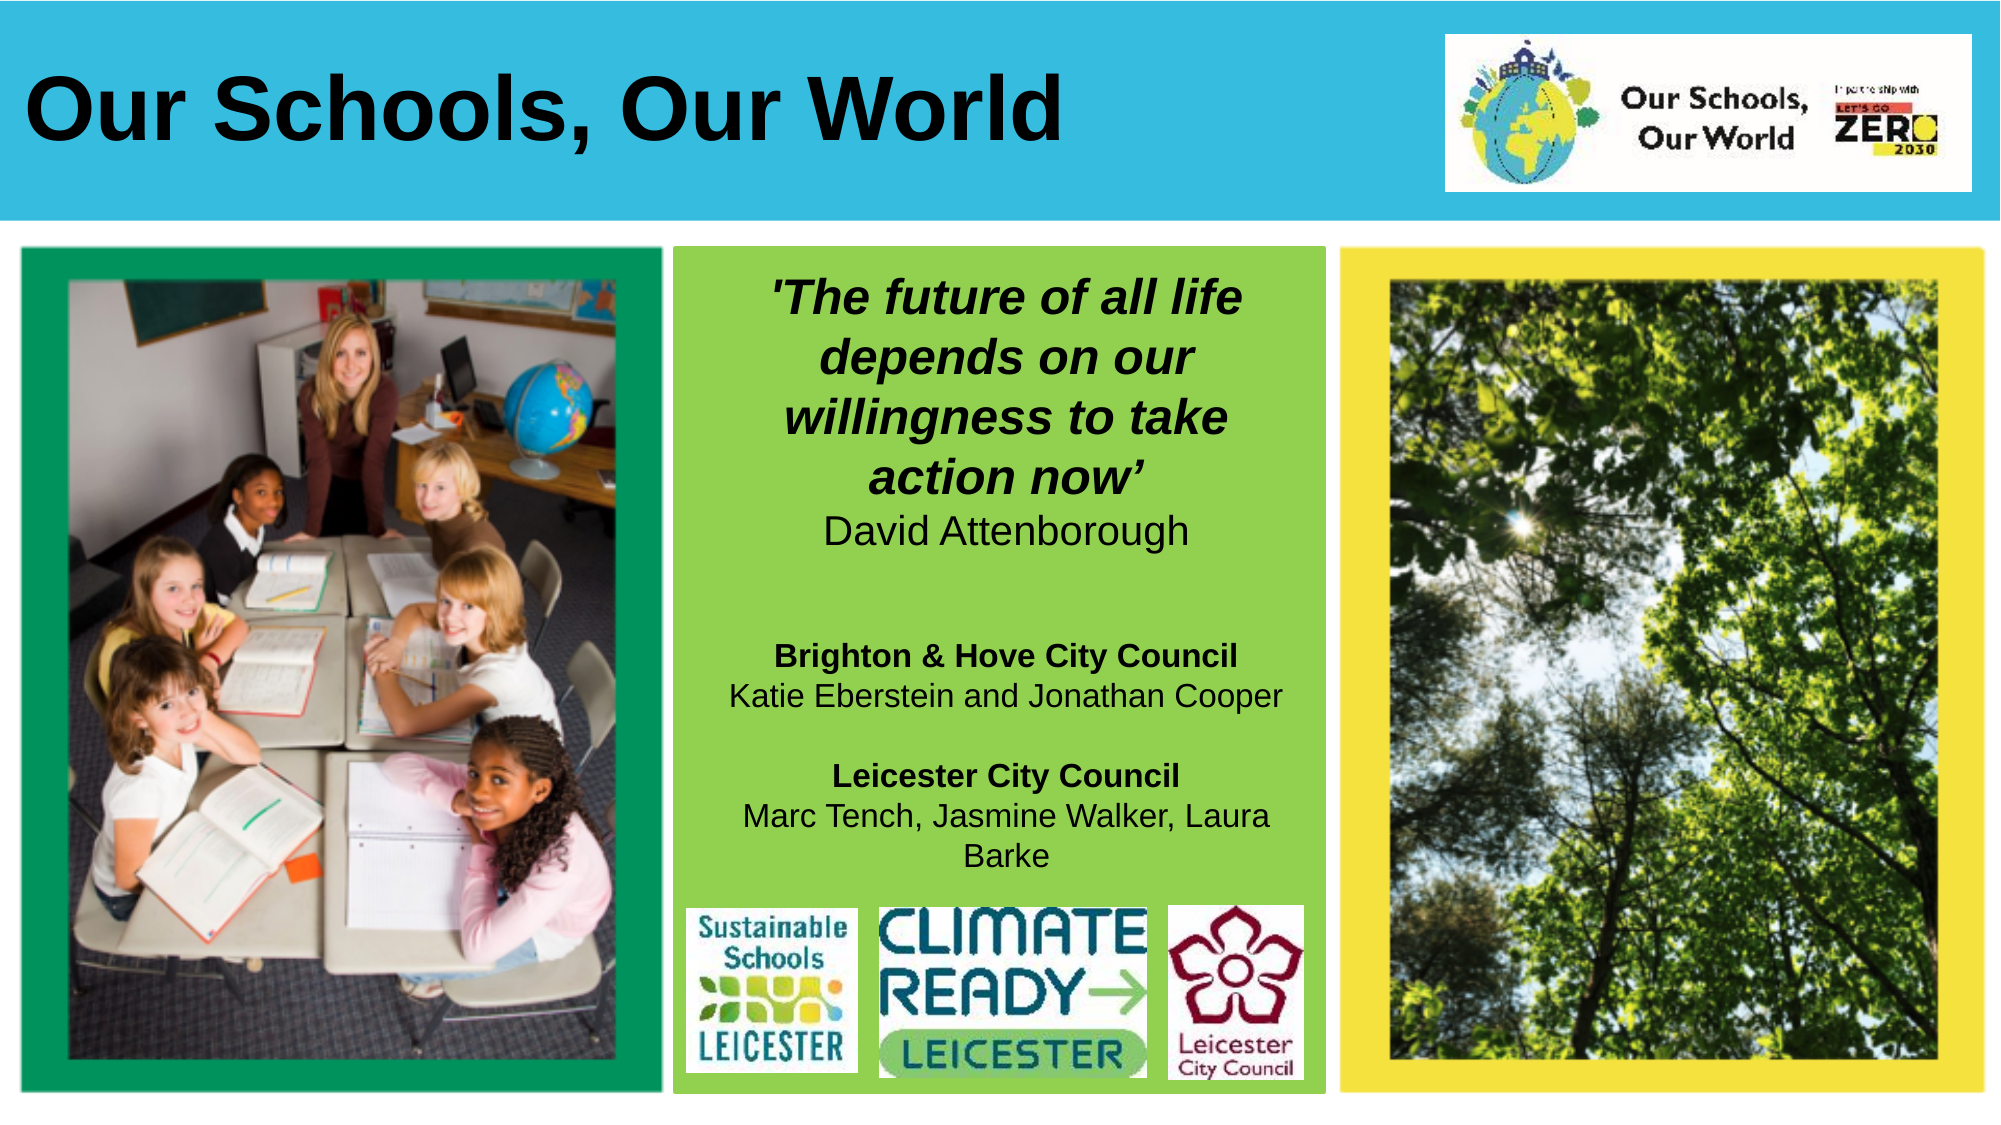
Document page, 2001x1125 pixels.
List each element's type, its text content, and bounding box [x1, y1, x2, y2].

picture [879, 907, 1147, 1078]
picture [685, 907, 858, 1073]
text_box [0, 0, 2000, 221]
picture [1328, 239, 2001, 1122]
text_box 'The future of all life depends on our willingness to take action now’ David Attenborough Brighton & Hove City Council Katie Eberstein and Jonathan Cooper Leicester City Council Marc Tench, Jasmine Walker, Laura Barke [691, 256, 1322, 966]
picture [1168, 904, 1304, 1081]
text_box [676, 246, 1323, 1094]
picture [3, 239, 671, 1122]
